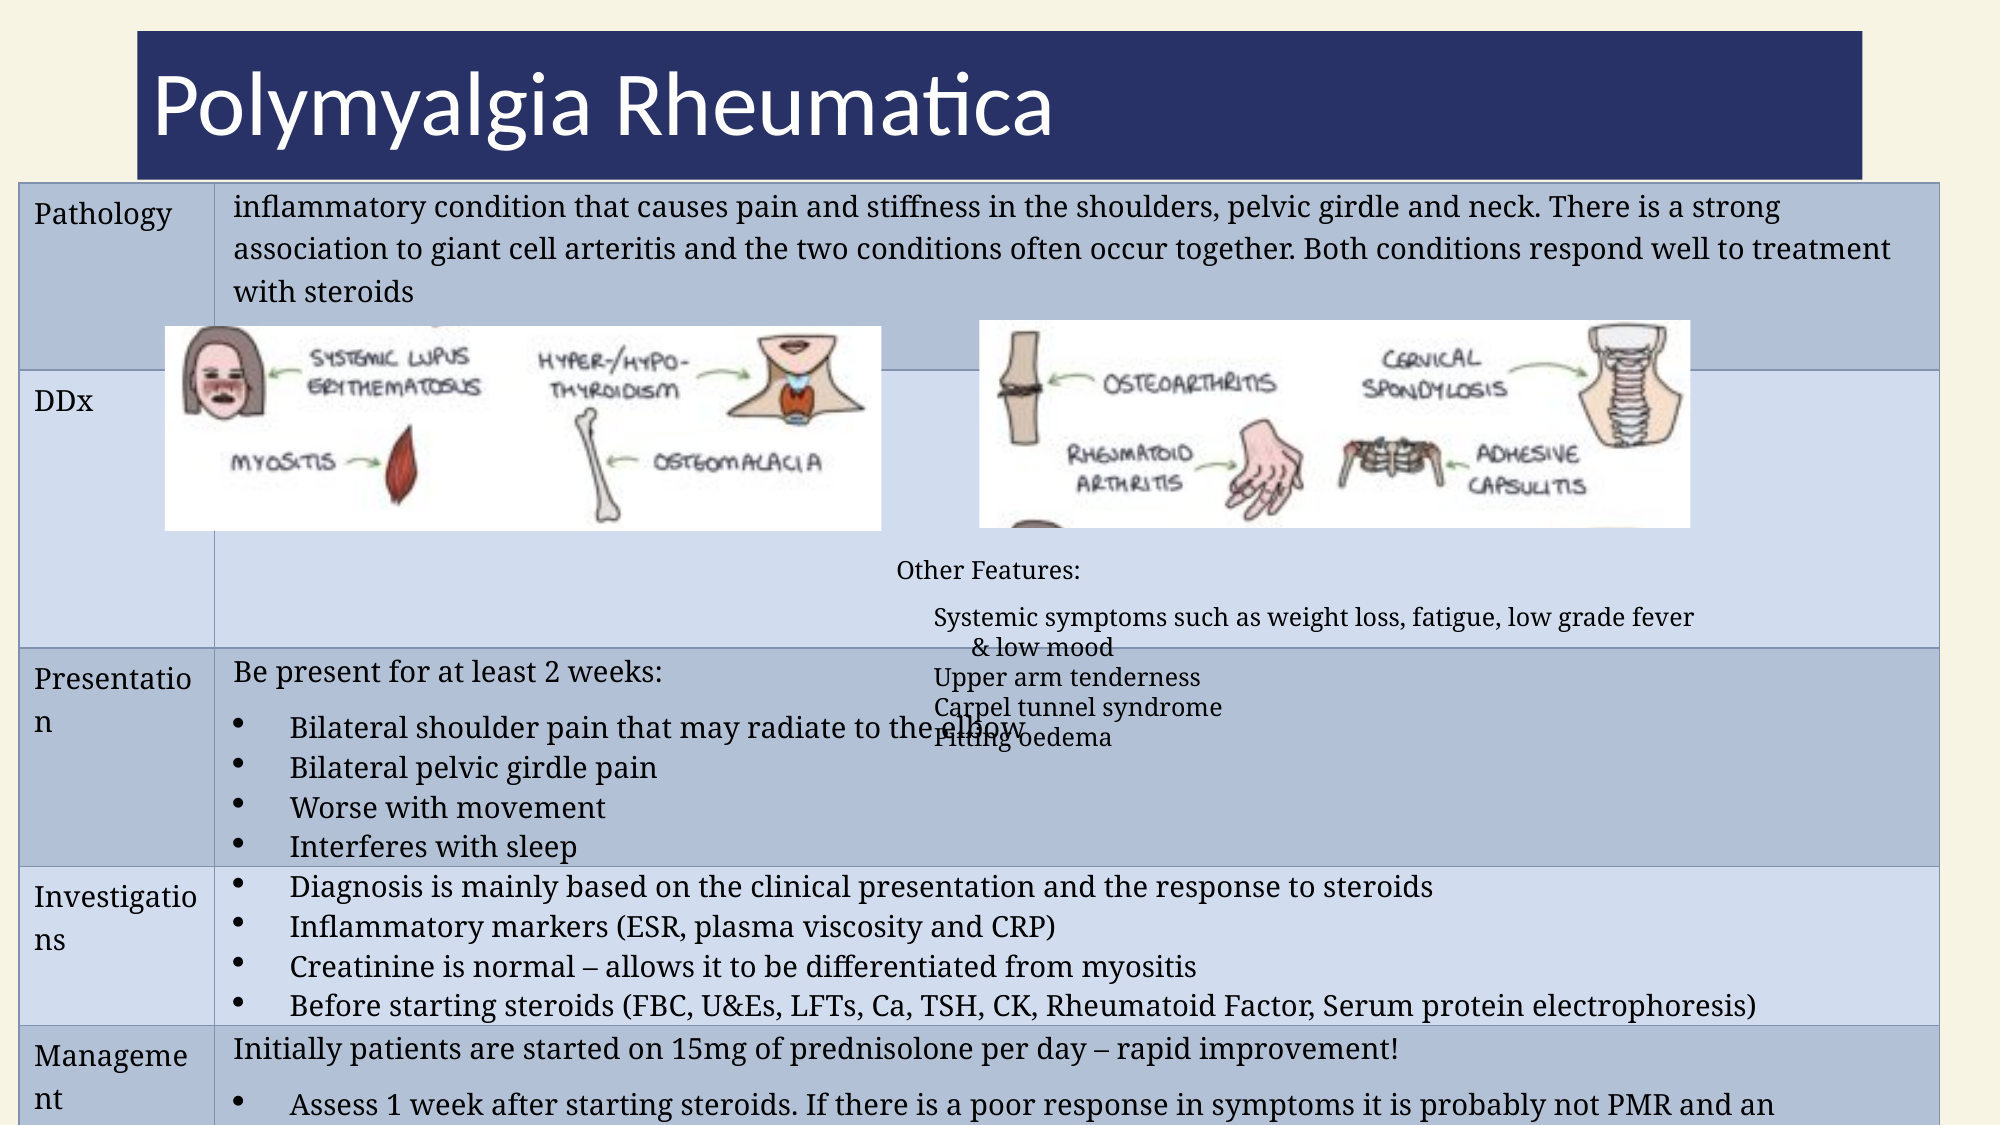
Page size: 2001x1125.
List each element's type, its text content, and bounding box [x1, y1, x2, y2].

table_cell Be present for at least 2 weeks: Bilateral shoulder pain that may radiate to the elbow Bilateral pelvic girdle pain Worse with movement Interferes with sleep [215, 649, 1939, 866]
table_cell [215, 371, 1939, 647]
table_cell Presentation [20, 649, 214, 866]
table_header inflammatory condition that causes pain and stiffness in the shoulders, pelvic girdle and neck. There is a strong association to giant cell arteritis and the two conditions often occur together. Both conditions respond well to treatment with steroids Older adults (above 50), Female, Caucasian [215, 184, 1939, 369]
picture [164, 325, 882, 531]
table_cell DDx [20, 371, 214, 647]
picture [979, 320, 1691, 528]
table_cell Initially patients are started on 15mg of prednisolone per day – rapid improvement! Assess 1 week after starting steroids. If there is a poor response in symptoms it is probably not PMR and an alternative diagnosis needs to be considered. Stop the steroids. Assess 3-4 weeks after starting steroids. You would expect a 70% improvement in symptoms and inflammatory markers to return to normal to make a working diagnosis of PMR.  reducing regime (15mg until fully controlled, then 12.5 mg for 3 wks, 10mg for 4-6 weeks, then reduced by 1mg ever 4-8wks. [215, 1026, 1939, 1125]
table_cell Investigations [20, 867, 214, 1025]
table_header Pathology [20, 184, 214, 369]
text_box Other Features: Systemic symptoms such as weight loss, fatigue, low grade fever & low mood Upper arm tenderness Carpel tunnel syndrome Pitting oedema [881, 545, 1736, 759]
title Polymyalgia Rheumatica [137, 31, 1863, 180]
table_cell Management [20, 1026, 214, 1125]
table_cell Diagnosis is mainly based on the clinical presentation and the response to steroids Inflammatory markers (ESR, plasma viscosity and CRP) Creatinine is normal – allows it to be differentiated from myositis Before starting steroids (FBC, U&Es, LFTs, Ca, TSH, CK, Rheumatoid Factor, Serum protein electrophoresis) [215, 867, 1939, 1025]
